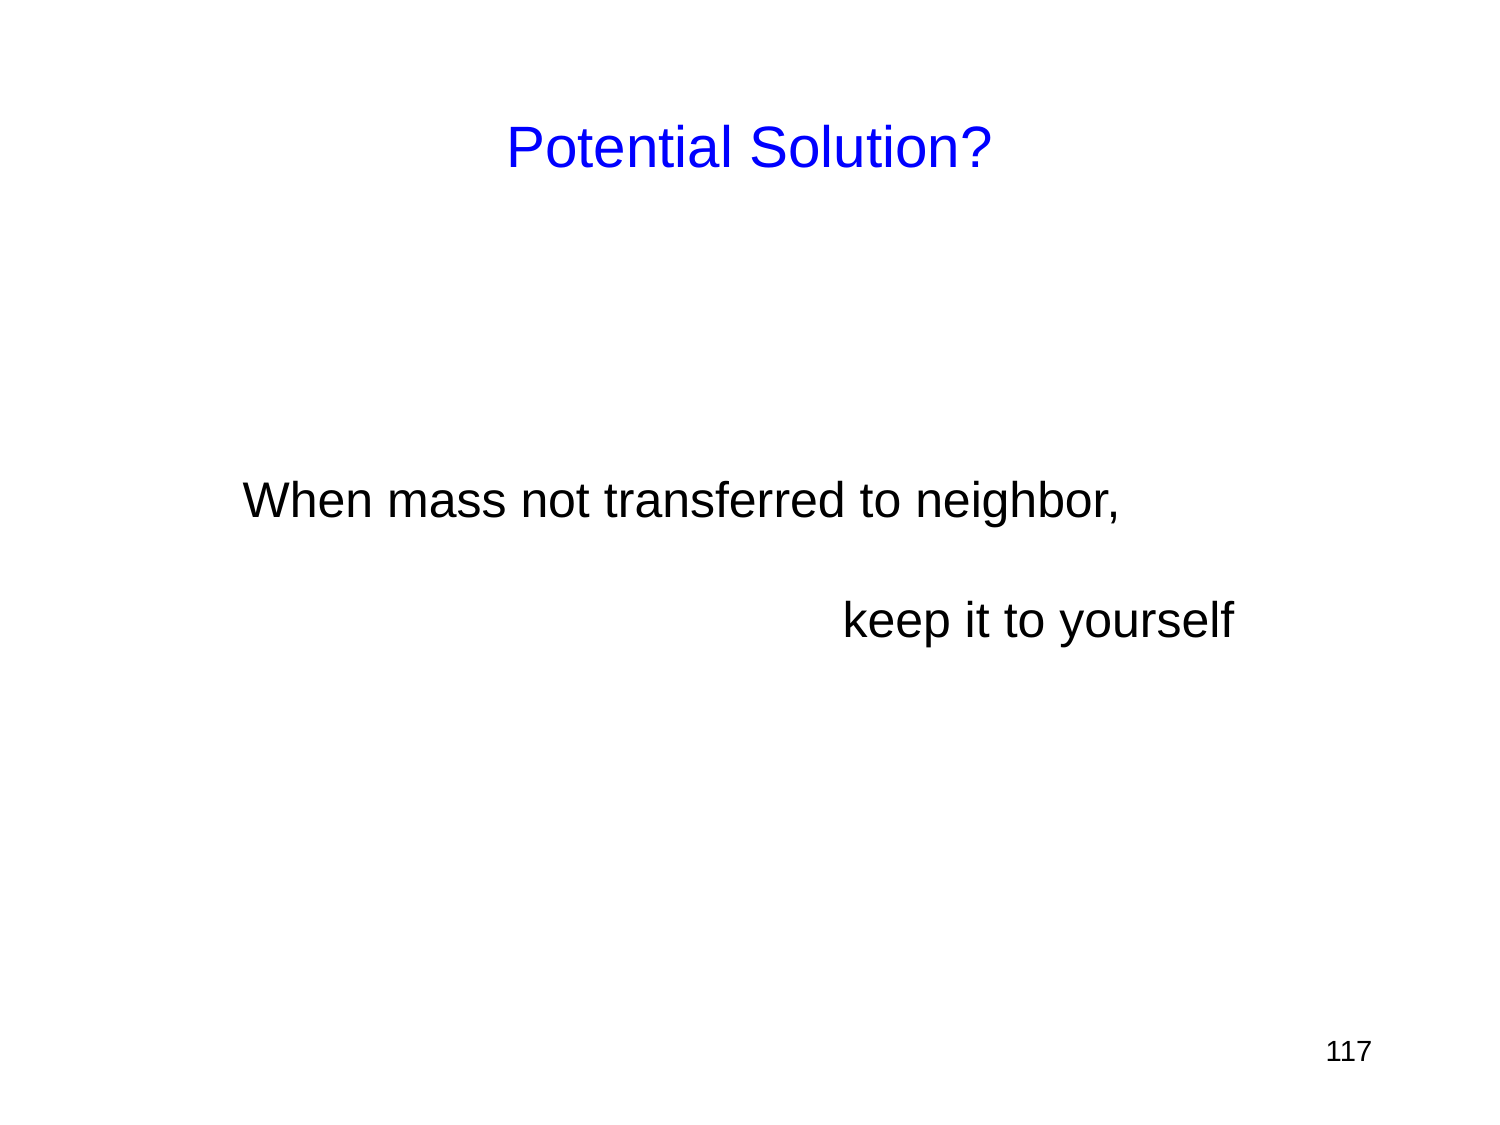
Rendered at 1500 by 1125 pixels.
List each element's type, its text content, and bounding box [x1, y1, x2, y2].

title Potential Solution? [112, 49, 1388, 238]
list When mass not transferred to neighbor, keep it to yourself [77, 249, 1466, 1001]
slide_number 117 [1074, 1024, 1388, 1101]
